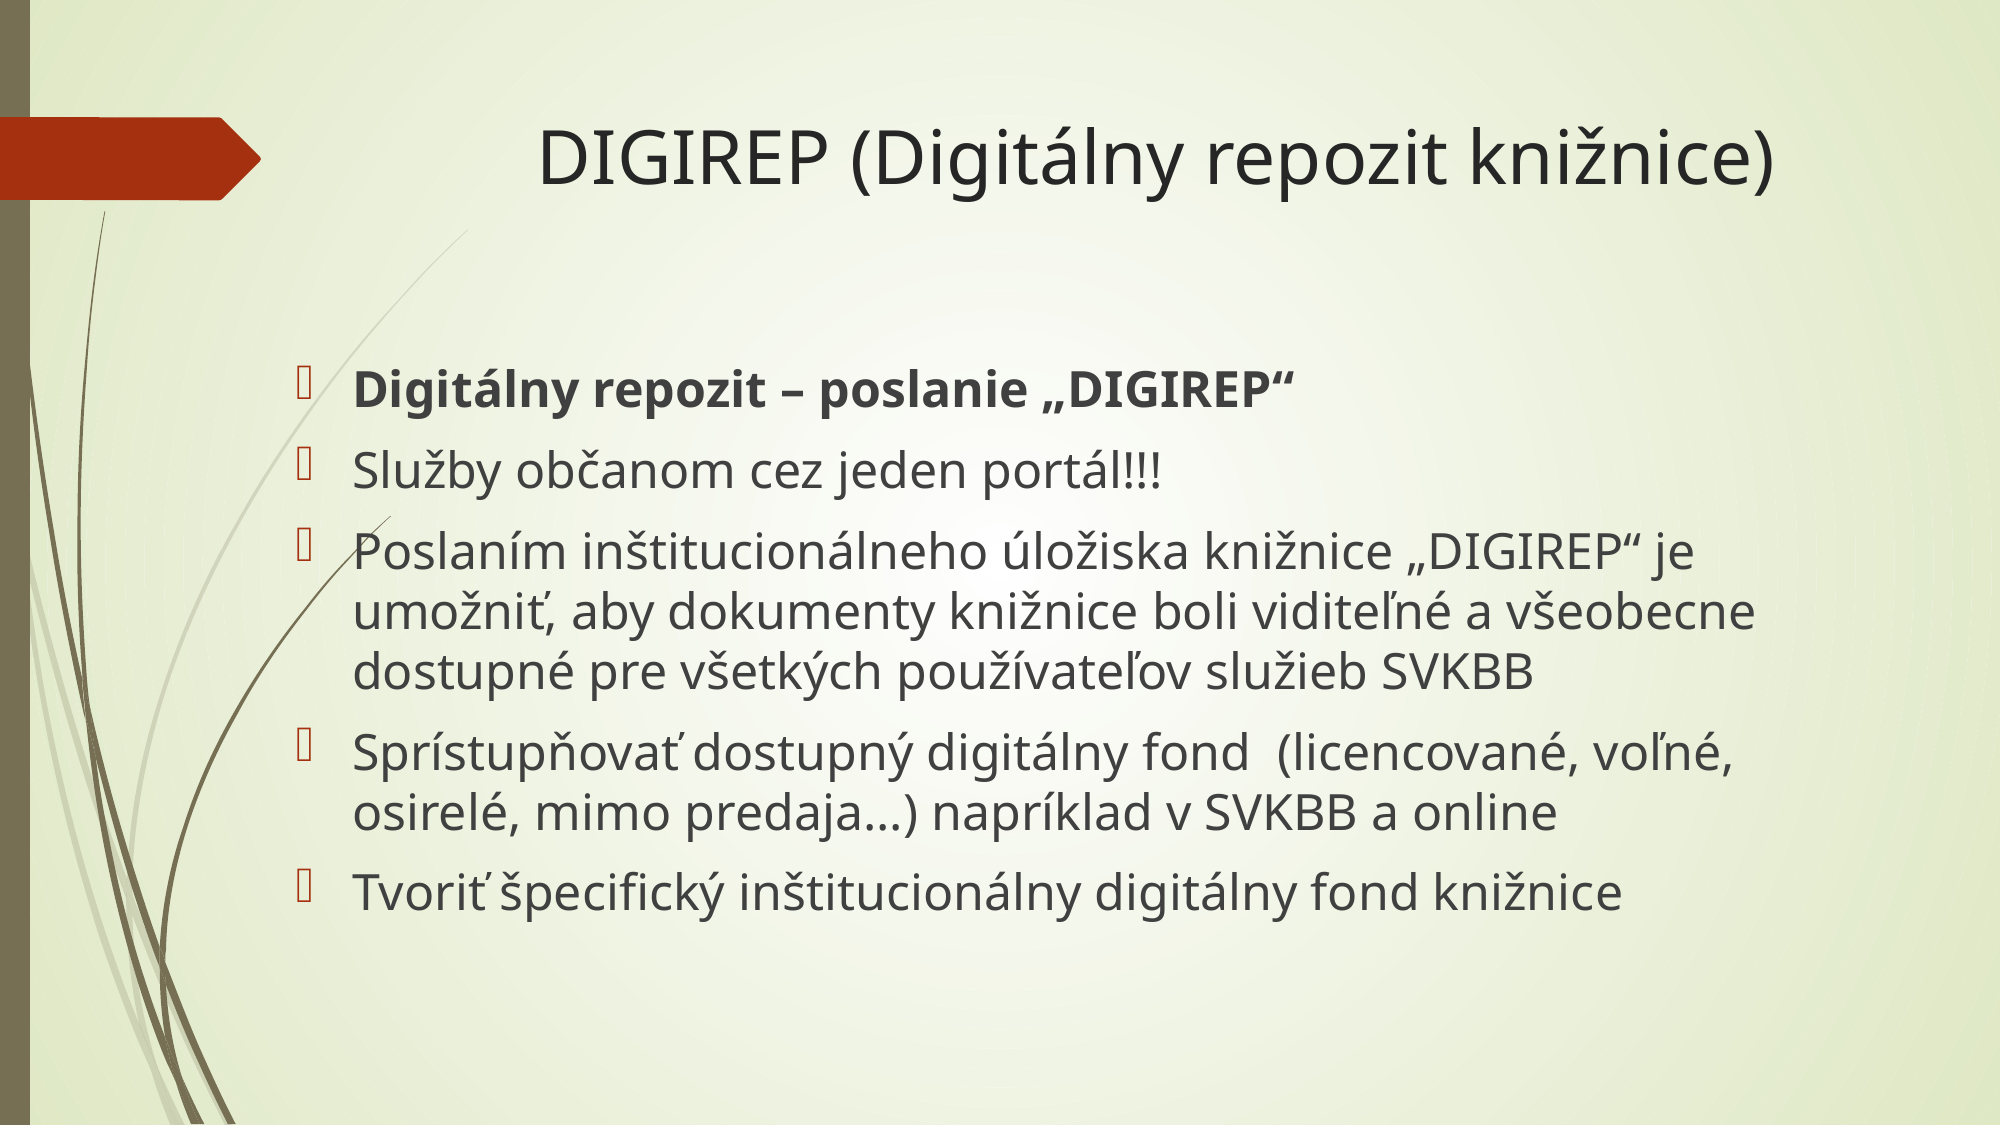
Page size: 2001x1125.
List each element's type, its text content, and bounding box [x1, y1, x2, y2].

list Digitálny repozit – poslanie „DIGIREP“ Služby občanom cez jeden portál!!! Poslaním inštitucionálneho úložiska knižnice „DIGIREP“ je umožniť, aby dokumenty knižnice boli viditeľné a všeobecne dostupné pre všetkých používateľov služieb SVKBB Sprístupňovať dostupný digitálny fond (licencované, voľné, osirelé, mimo predaja...) napríklad v SVKBB a online Tvoriť špecifický inštitucionálny digitálny fond knižnice [287, 349, 1888, 971]
title DIGIREP (Digitálny repozit knižnice) [424, 101, 1888, 313]
